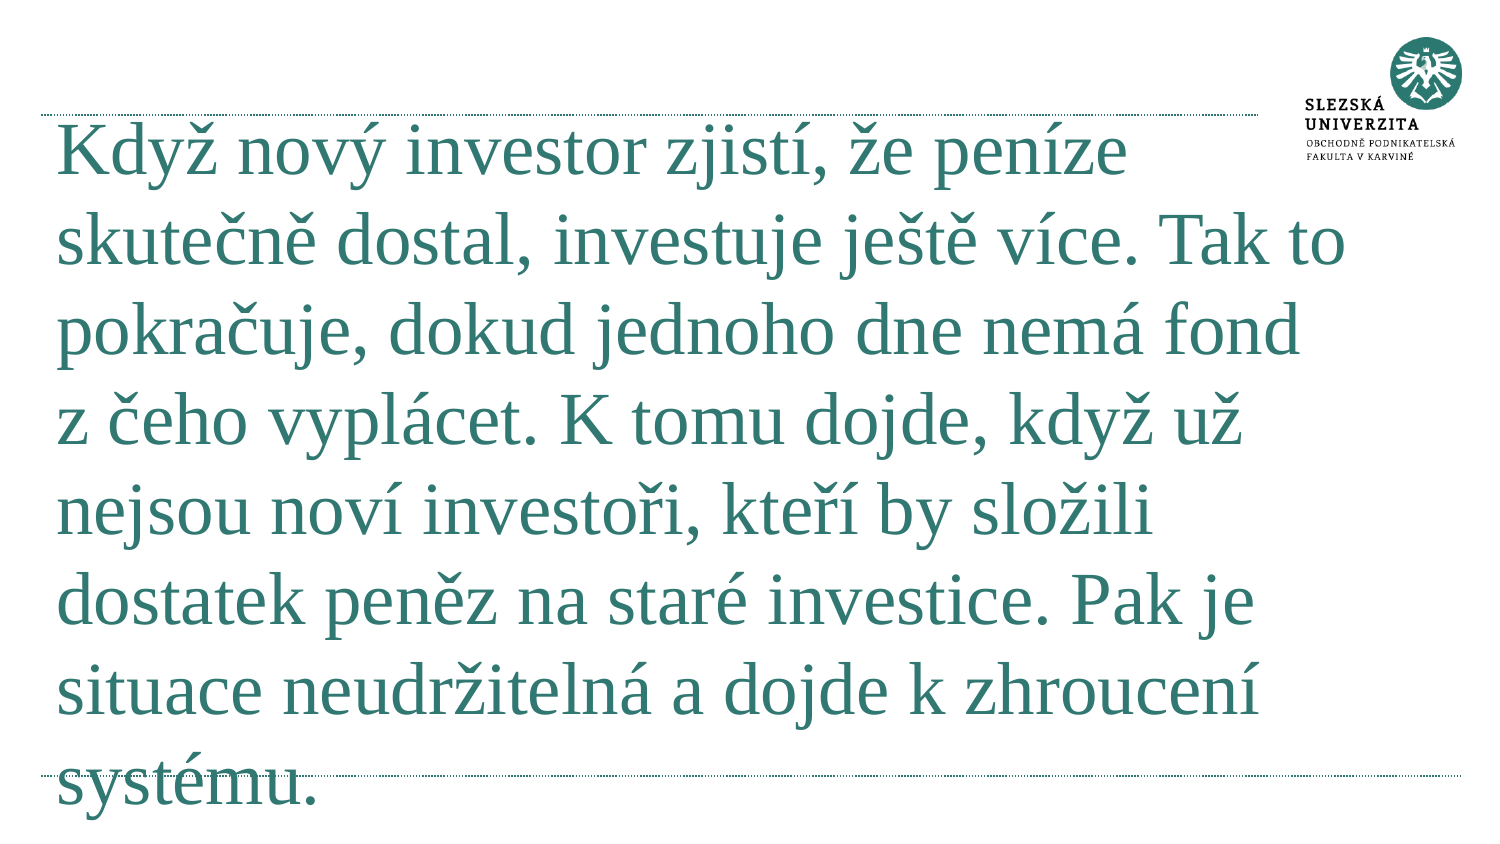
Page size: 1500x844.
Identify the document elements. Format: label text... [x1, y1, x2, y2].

picture [1365, 37, 1462, 160]
title Když nový investor zjistí, že peníze skutečně dostal, investuje ještě více. Tak to pokračuje, dokud jednoho dne nemá fond z čeho vyplácet. K tomu dojde, když už nejsou noví investoři, kteří by složili dostatek peněz na staré investice. Pak je situace neudržitelná a dojde k zhroucení systému. [41, 32, 1365, 777]
